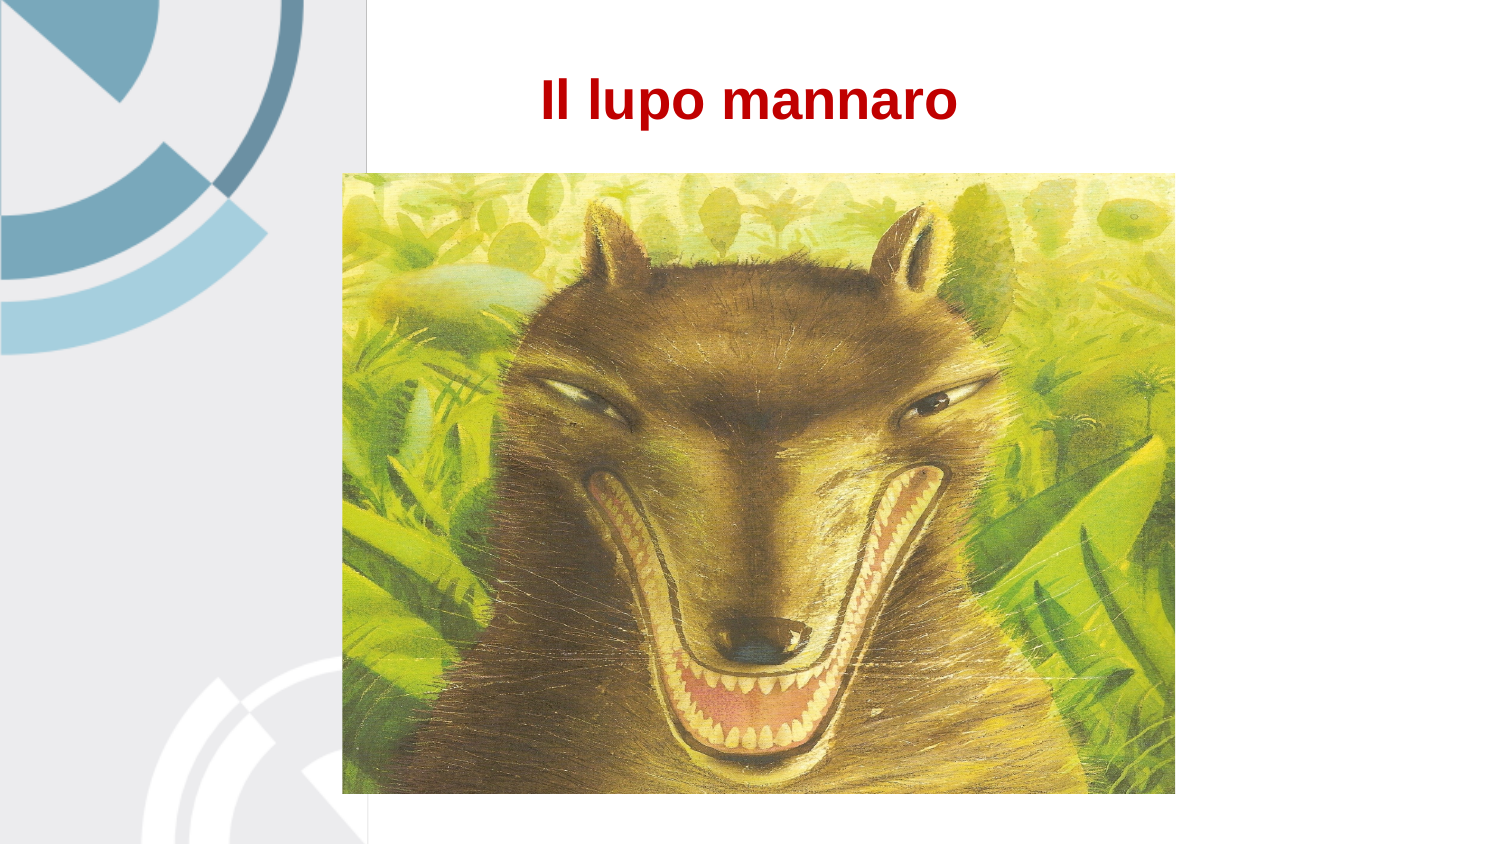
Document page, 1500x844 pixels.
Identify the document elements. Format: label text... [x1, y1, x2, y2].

picture [342, 173, 1176, 795]
title Il lupo mannaro [243, 33, 1257, 139]
